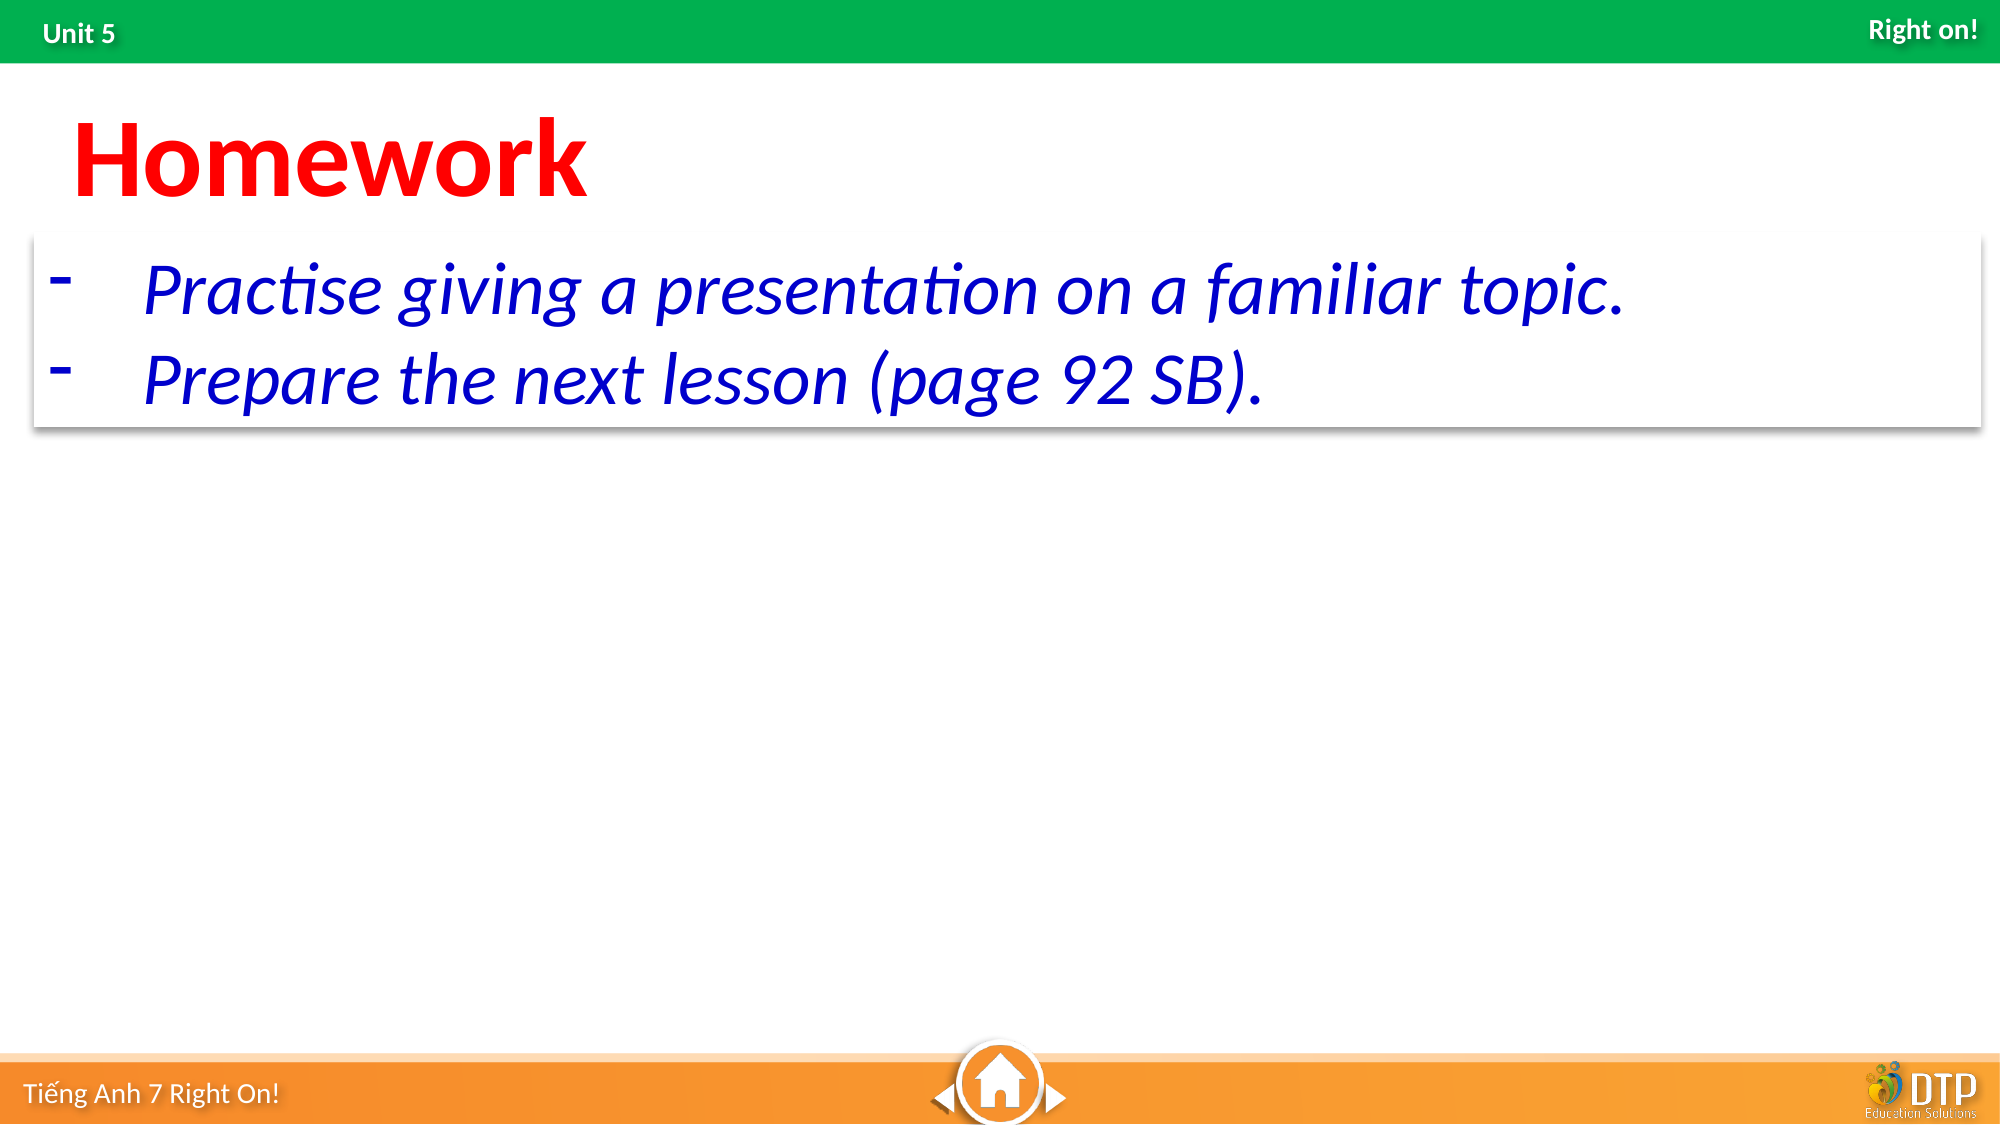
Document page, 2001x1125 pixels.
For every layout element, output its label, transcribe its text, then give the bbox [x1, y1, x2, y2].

picture [0, 64, 2000, 1125]
text_box Practise giving a presentation on a familiar topic. Prepare the next lesson (page 92 SB). [33, 232, 1982, 427]
text_box Homework [57, 77, 604, 227]
